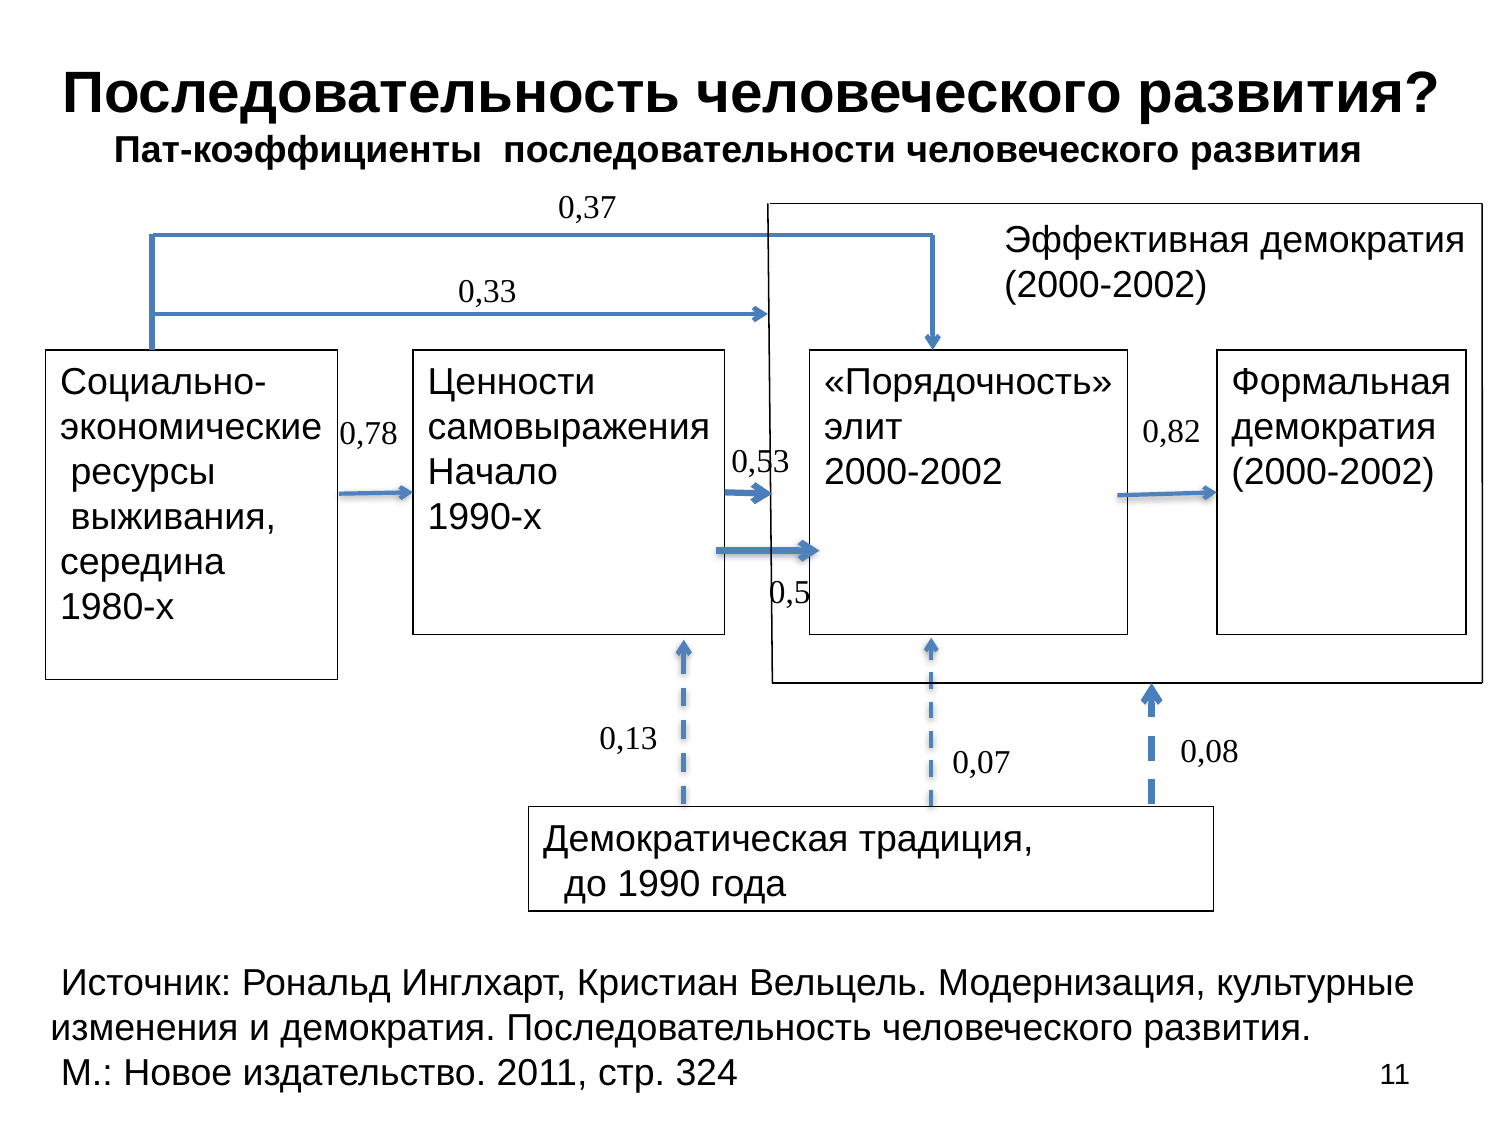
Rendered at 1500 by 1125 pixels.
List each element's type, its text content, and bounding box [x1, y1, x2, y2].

text_box 0,53 [716, 431, 762, 487]
text_box 0,82 [1127, 401, 1217, 457]
text_box 0,08 [1165, 722, 1254, 777]
text_box 0,5 [754, 562, 762, 618]
text_box «Порядочность» элит 2000-2002 [809, 349, 1128, 635]
text_box Демократическая традиция, до 1990 года [528, 806, 1214, 912]
text_box 0,33 [443, 261, 532, 313]
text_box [767, 203, 773, 493]
text_box 0,07 [937, 732, 1026, 788]
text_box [767, 500, 773, 684]
text_box Последовательность человеческого развития? Пат-коэффициенты последовательности человеческого развития [29, 47, 1458, 177]
text_box 0,53 [777, 431, 805, 487]
text_box Эффективная демократия (2000-2002) [989, 212, 1477, 313]
text_box Формальная демократия (2000-2002) [1216, 349, 1466, 635]
text_box 0,5 [777, 562, 826, 618]
text_box Социально- экономические ресурсы выживания, середина 1980-х [45, 349, 338, 680]
text_box Источник: Рональд Инглхарт, Кристиан Вельцель. Модернизация, культурные изменения и демократия. Последовательность человеческого развития. М.: Новое издательство. 2011, стр. 324 [35, 950, 1442, 1101]
text_box 0,37 [543, 178, 632, 233]
text_box 0,13 [584, 709, 679, 764]
text_box 0,78 [324, 403, 413, 459]
text_box Ценности самовыражения Начало 1990-х [412, 349, 725, 635]
